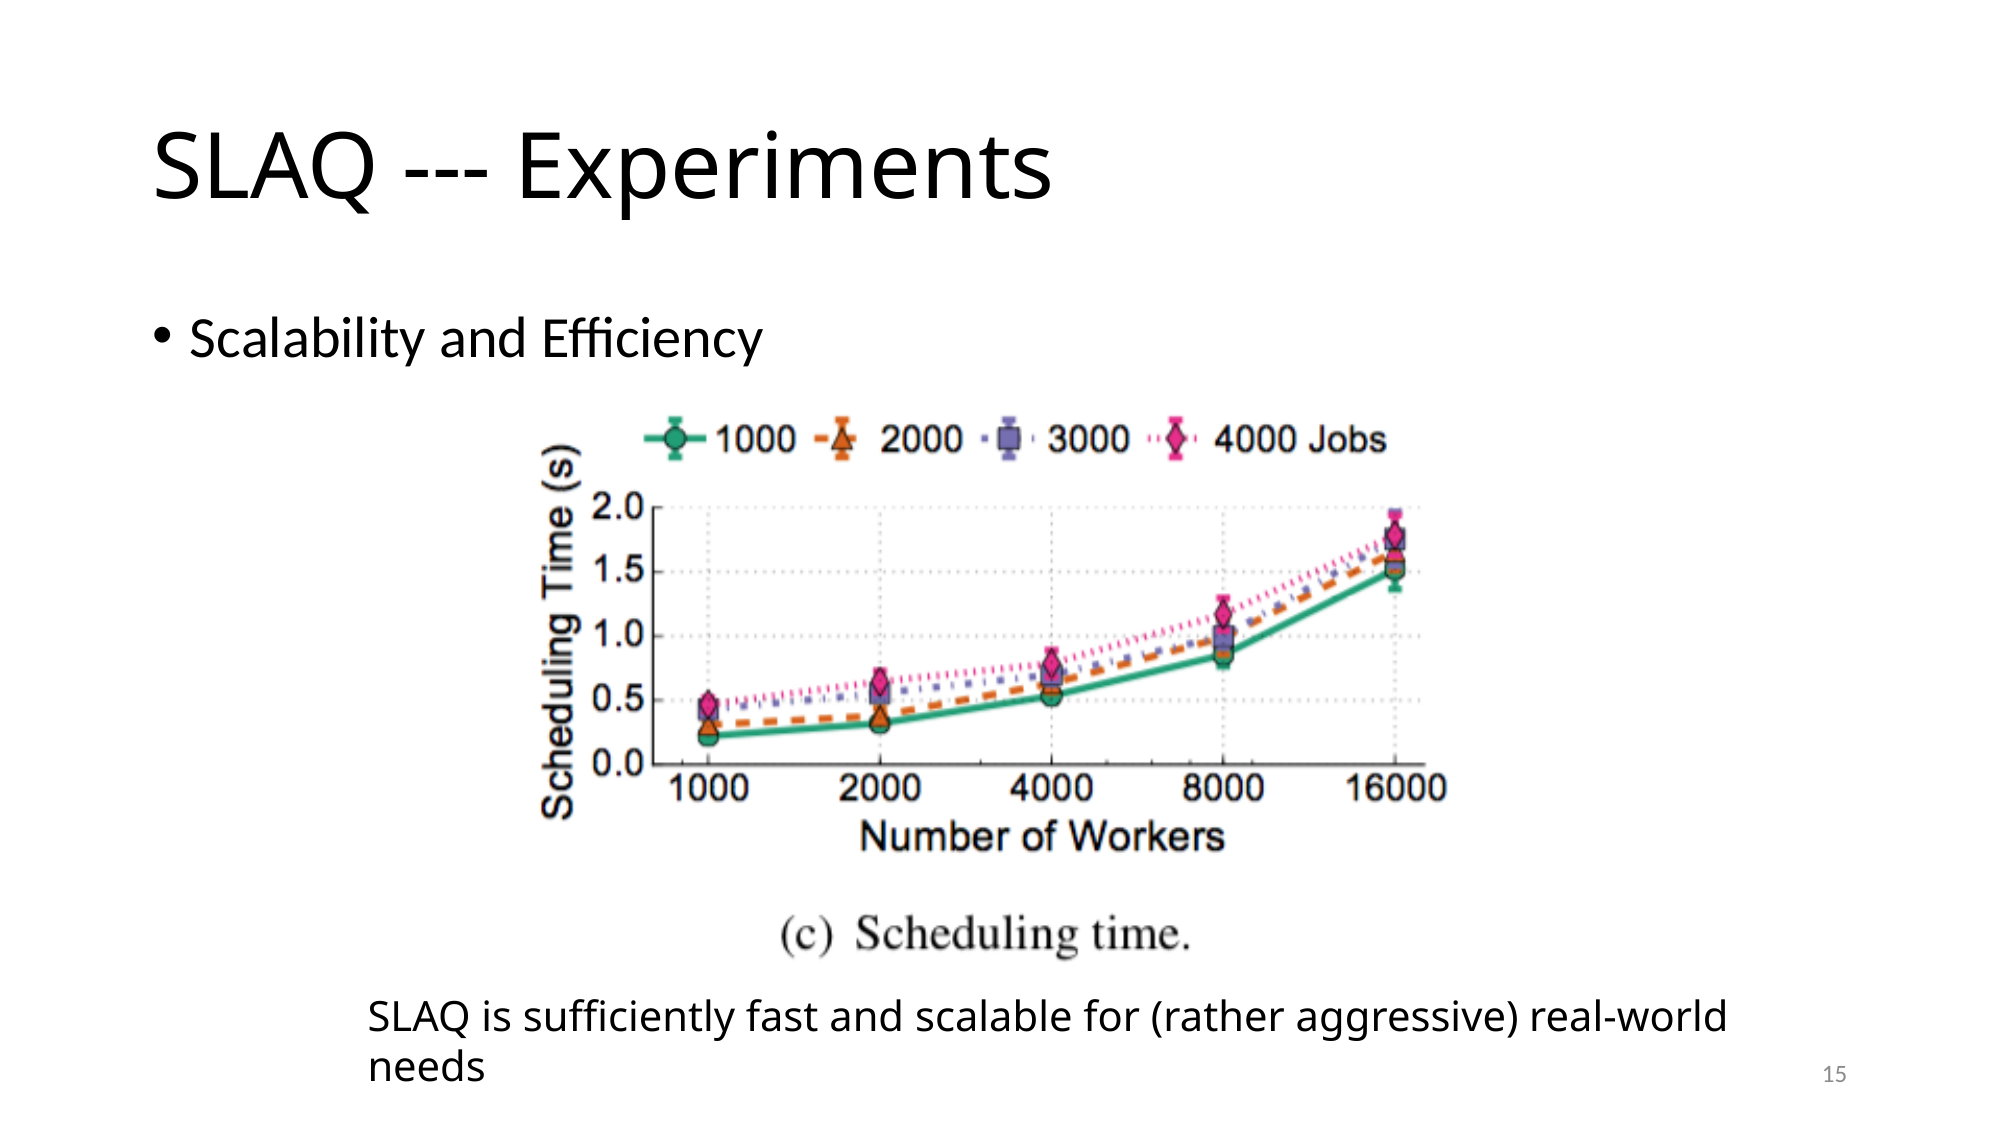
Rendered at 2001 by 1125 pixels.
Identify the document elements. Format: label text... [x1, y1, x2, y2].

slide_number 15 [1412, 1042, 1863, 1103]
list Scalability and Efficiency [137, 299, 1863, 1014]
text_box SLAQ is sufficiently fast and scalable for (rather aggressive) real-world needs [352, 982, 1786, 1098]
title SLAQ --- Experiments [137, 59, 1863, 278]
picture [517, 398, 1483, 972]
